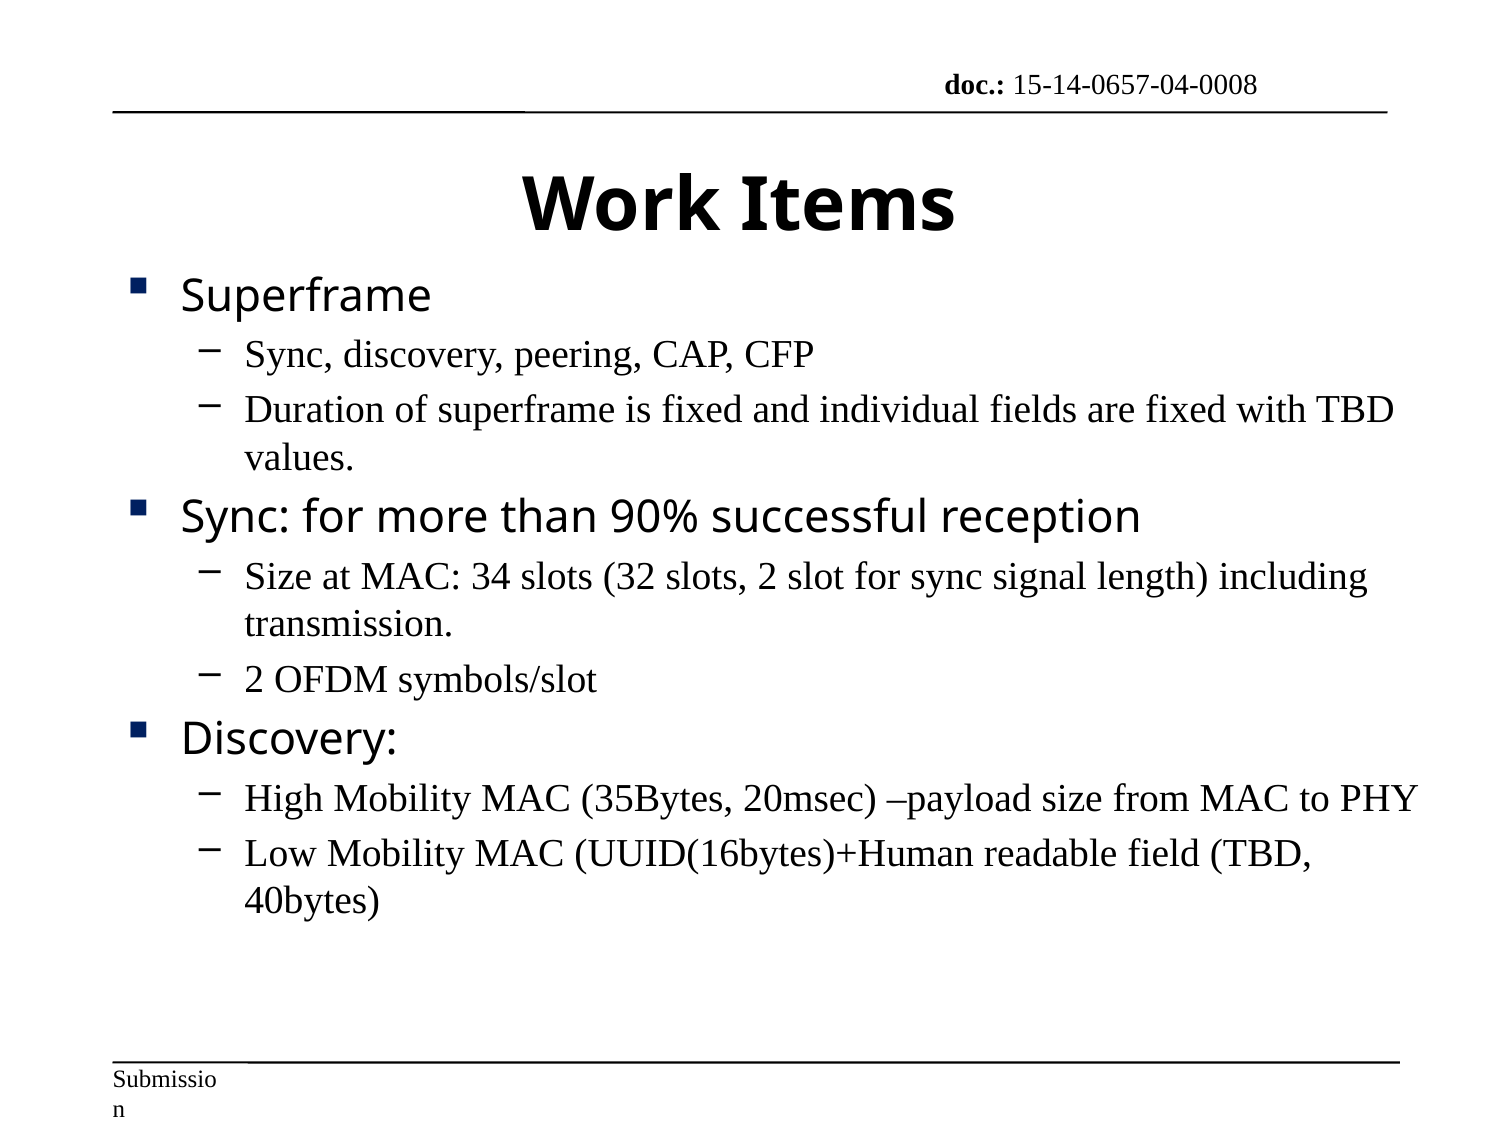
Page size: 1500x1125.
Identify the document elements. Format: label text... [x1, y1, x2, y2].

title Work Items [112, 112, 1388, 194]
list Superframe Sync, discovery, peering, CAP, CFP Duration of superframe is fixed and individual fields are fixed with TBD values. Sync: for more than 90% successful reception Size at MAC: 34 slots (32 slots, 2 slot for sync signal length) including transmission. 2 OFDM symbols/slot Discovery: High Mobility MAC (35Bytes, 20msec) –payload size from MAC to PHY Low Mobility MAC (UUID(16bytes)+Human readable field (TBD, 40bytes) [110, 194, 1463, 951]
